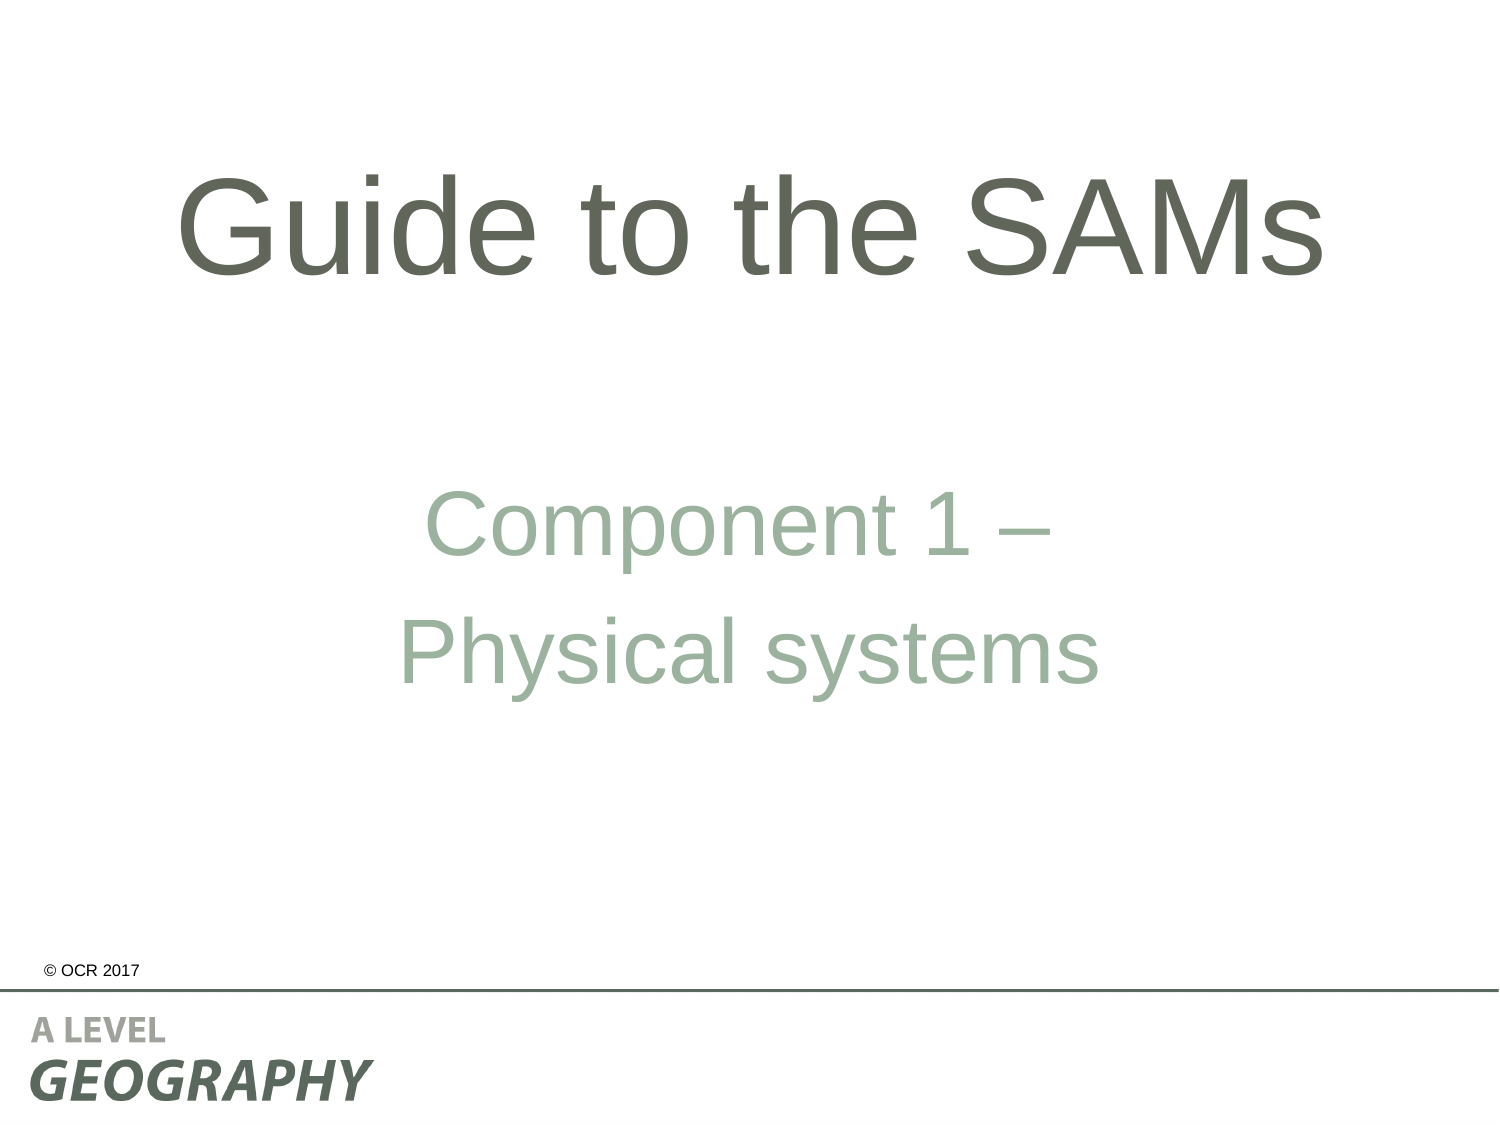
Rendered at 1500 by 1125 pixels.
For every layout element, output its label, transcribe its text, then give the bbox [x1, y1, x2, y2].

list Component 1 – Physical systems [0, 456, 1500, 965]
picture [0, 989, 1499, 1125]
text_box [0, 646, 798, 663]
title Guide to the SAMs [76, 125, 1427, 313]
